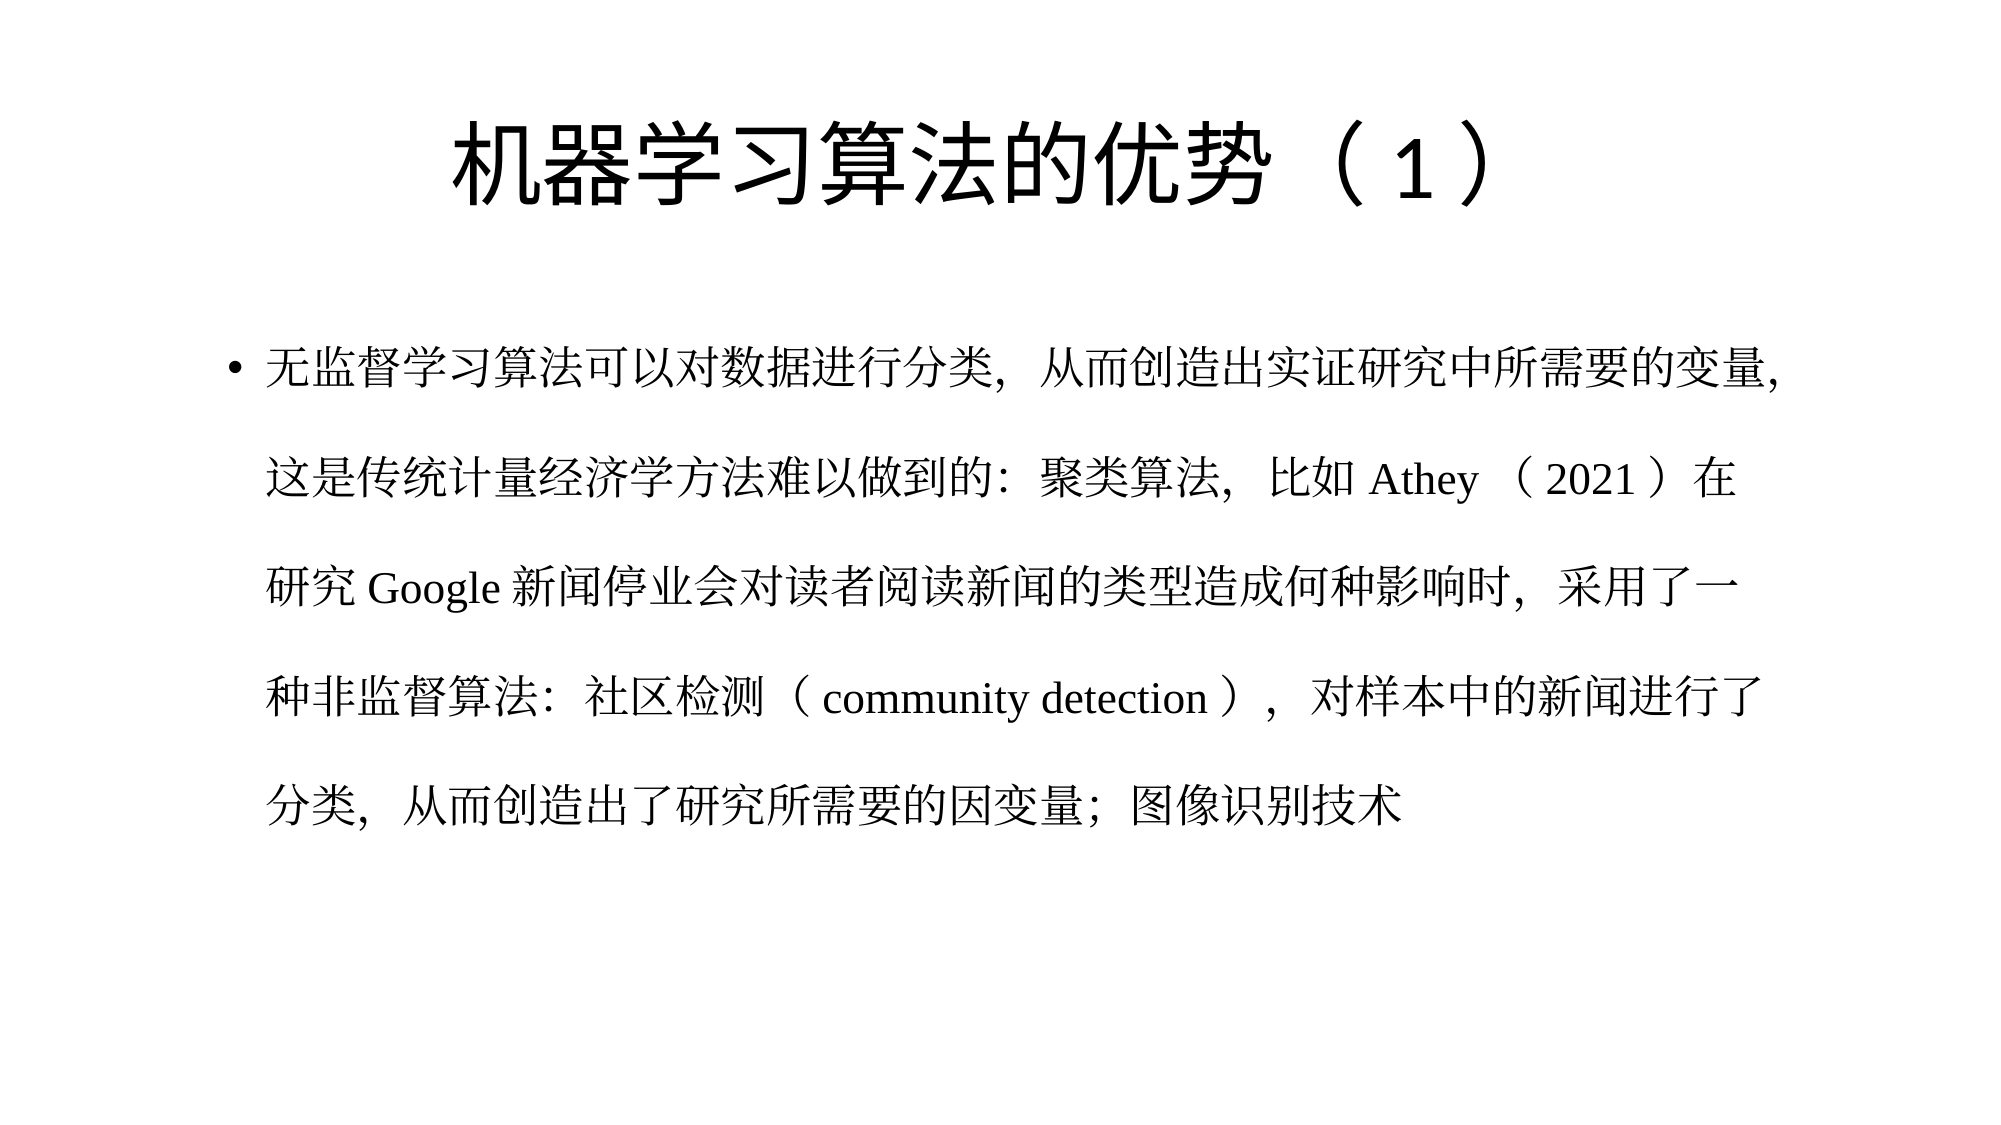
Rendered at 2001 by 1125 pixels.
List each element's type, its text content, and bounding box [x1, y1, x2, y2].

title 机器学习算法的优势（1） [137, 59, 1863, 278]
list 无监督学习算法可以对数据进行分类，从而创造出实证研究中所需要的变量，这是传统计量经济学方法难以做到的：聚类算法，比如Athey（2021）在研究Google新闻停业会对读者阅读新闻的类型造成何种影响时，采用了一种非监督算法：社区检测（community detection），对样本中的新闻进行了分类，从而创造出了研究所需要的因变量；图像识别技术 [212, 277, 1788, 876]
